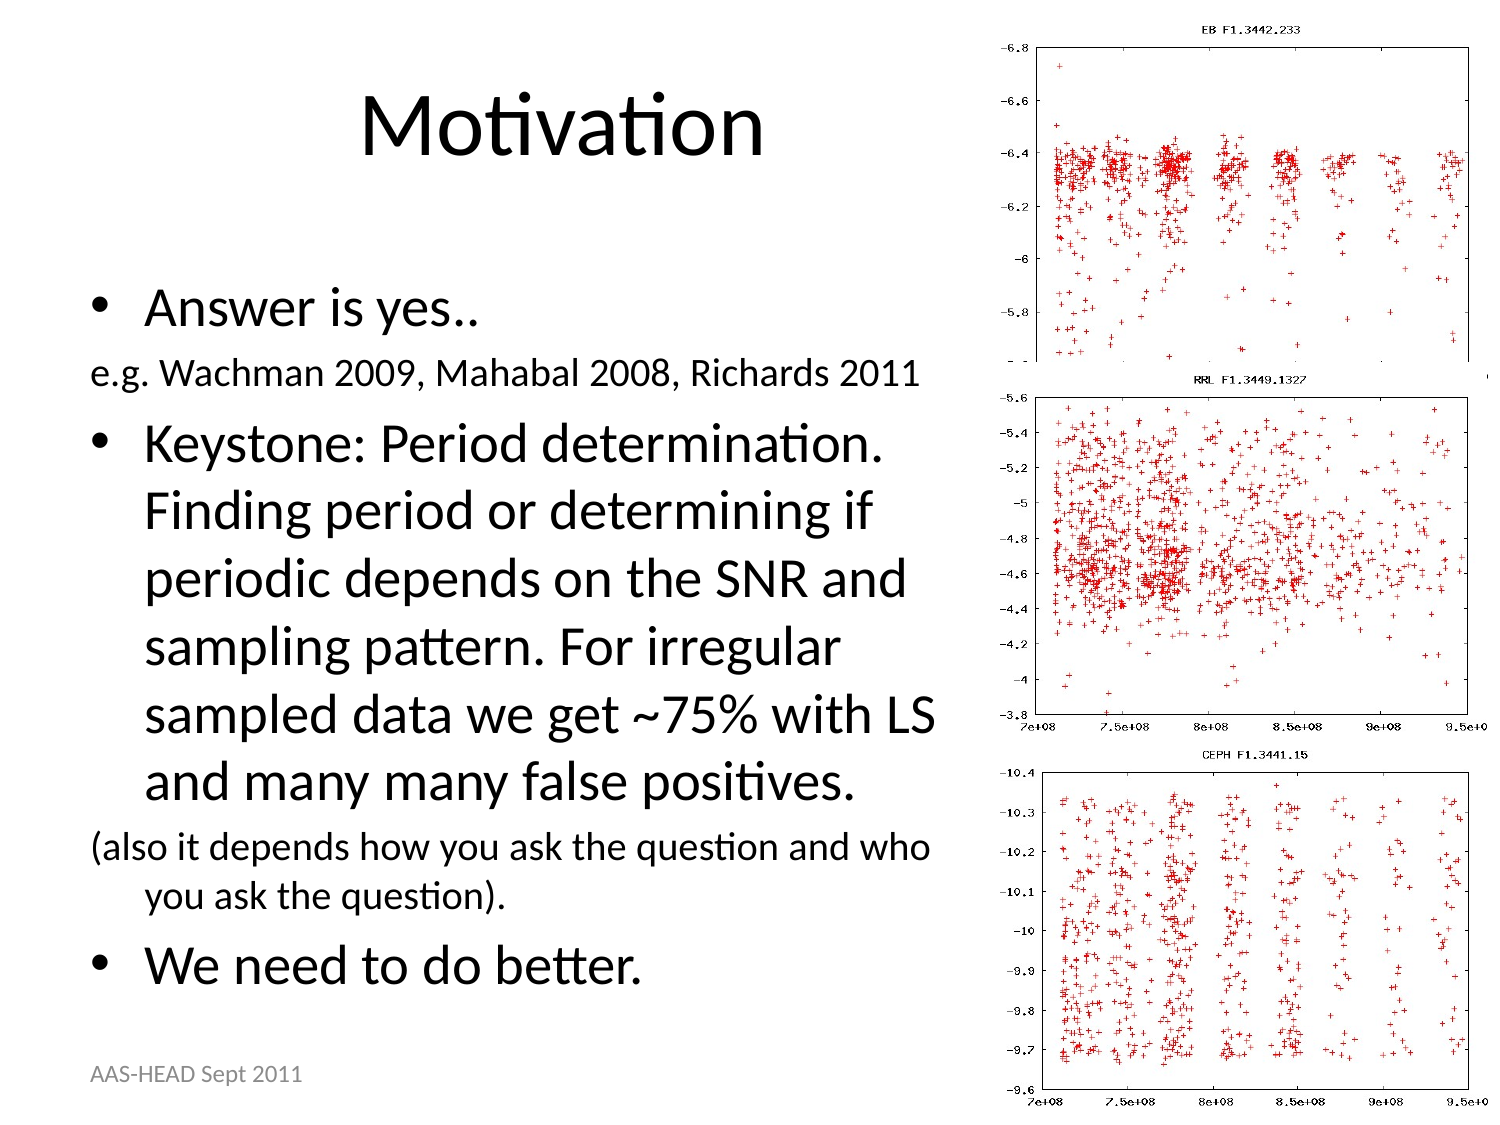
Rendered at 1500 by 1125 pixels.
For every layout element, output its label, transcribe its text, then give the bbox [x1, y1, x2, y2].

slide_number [75, 1042, 425, 1103]
title Motivation [0, 24, 982, 213]
picture [987, 12, 1488, 1113]
list Answer is yes.. e.g. Wachman 2009, Mahabal 2008, Richards 2011 Keystone: Period determination. Finding period or determining if periodic depends on the SNR and sampling pattern. For irregular sampled data we get ~75% with LS and many many false positives. (also it depends how you ask the question and who you ask the question). We need to do better. [75, 262, 982, 1005]
